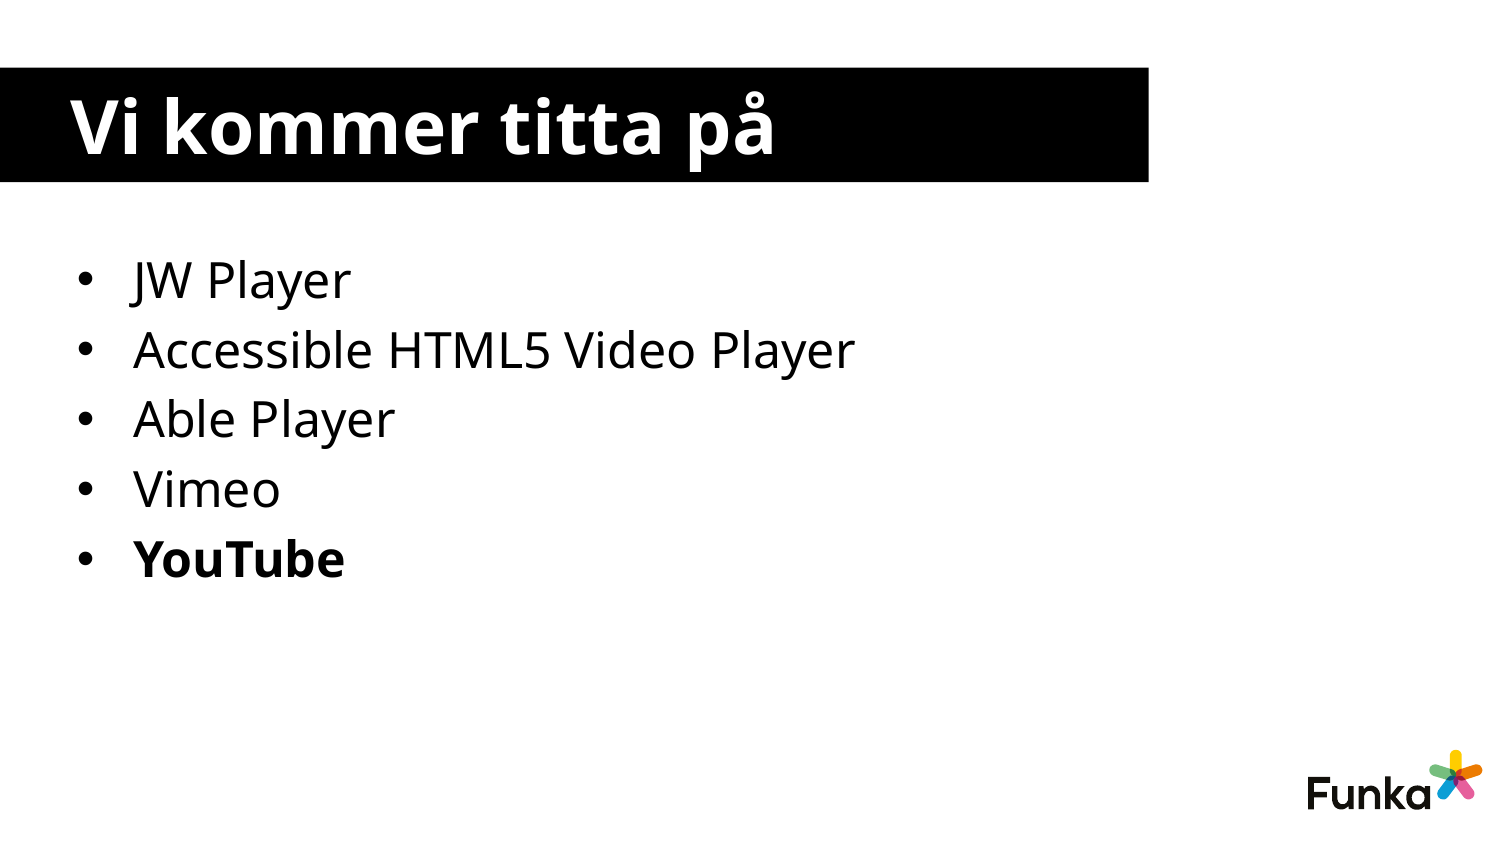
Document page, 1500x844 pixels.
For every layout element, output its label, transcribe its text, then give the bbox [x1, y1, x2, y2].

title Vi kommer titta på [0, 67, 1149, 183]
list JW Player Accessible HTML5 Video Player Able Player Vimeo YouTube [76, 248, 963, 609]
